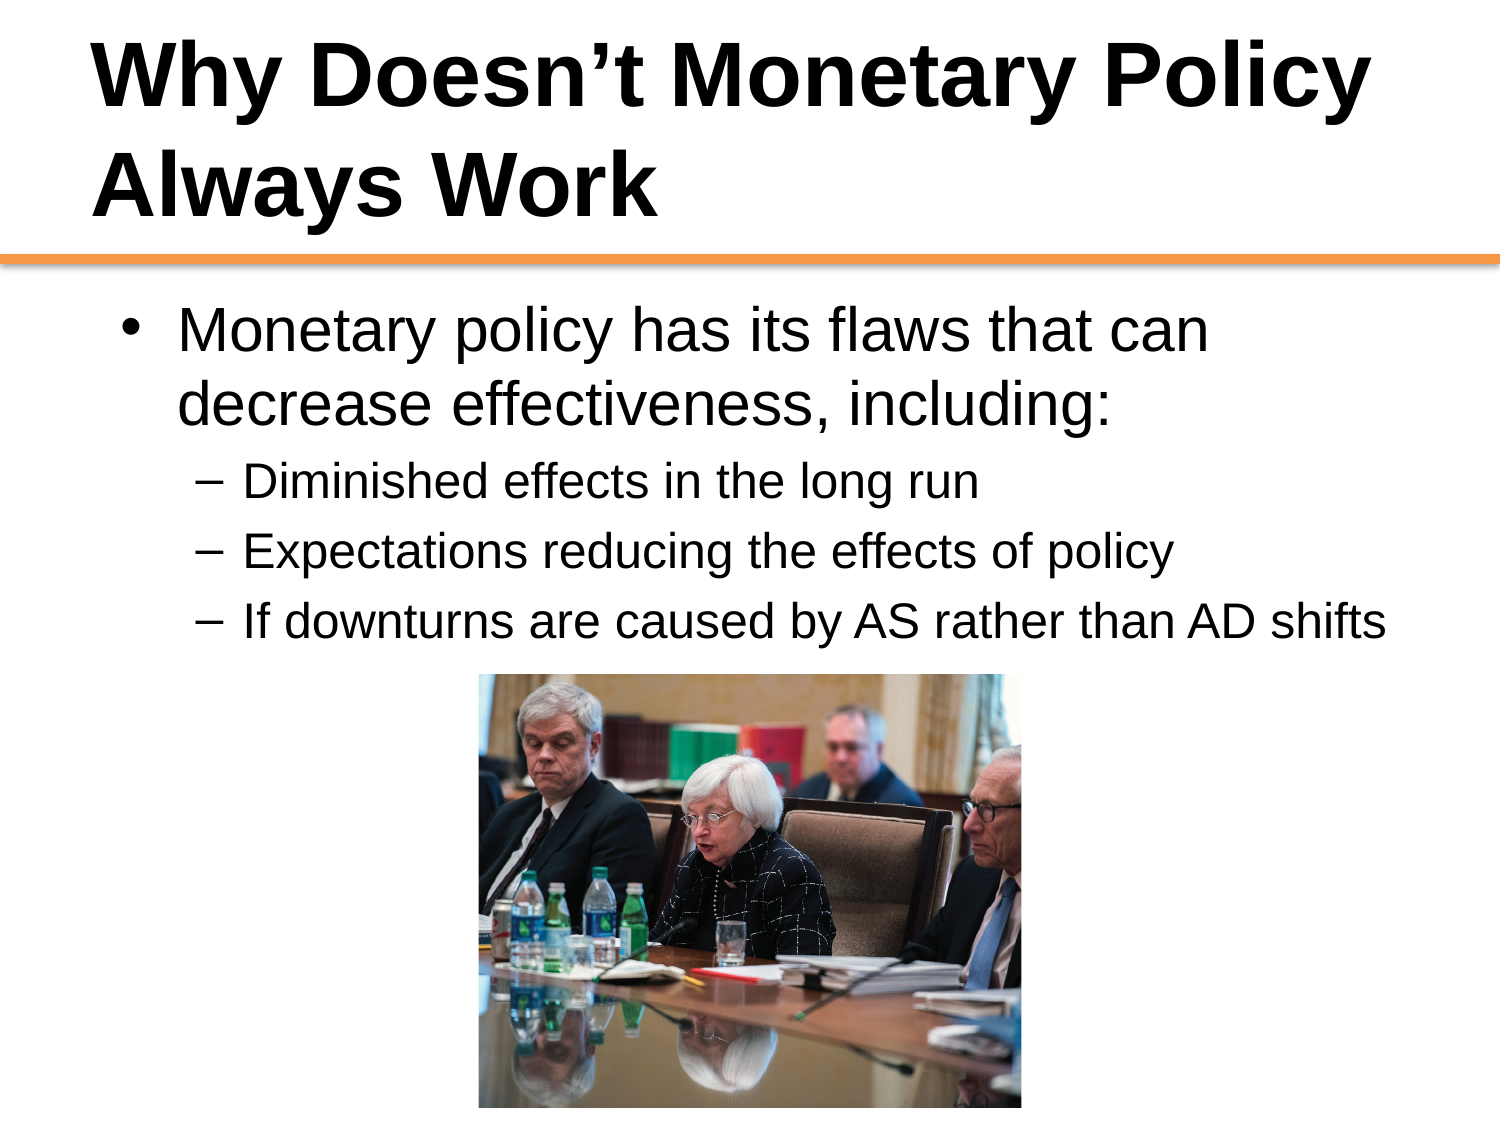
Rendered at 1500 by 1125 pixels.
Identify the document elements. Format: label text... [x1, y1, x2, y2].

list Monetary policy has its flaws that can decrease effectiveness, including: Diminished effects in the long run Expectations reducing the effects of policy If downturns are caused by AS rather than AD shifts [105, 280, 1426, 1097]
title Why Doesn’t Monetary Policy Always Work [74, 0, 1426, 251]
picture [478, 673, 1022, 1108]
